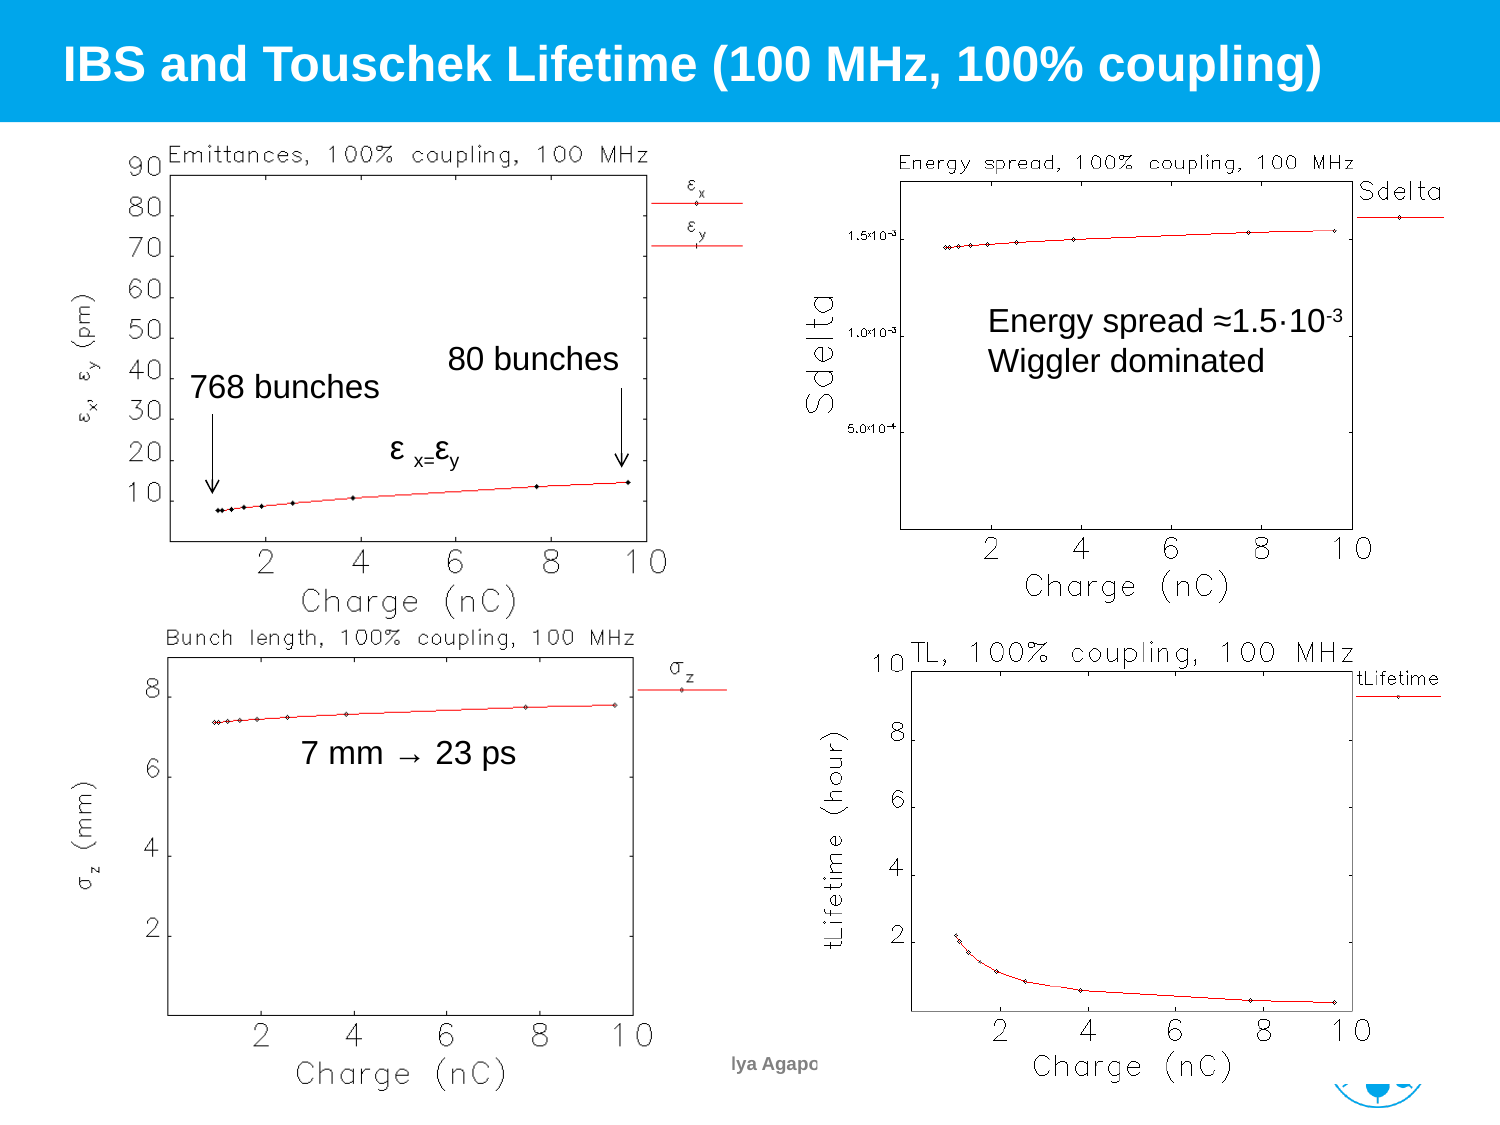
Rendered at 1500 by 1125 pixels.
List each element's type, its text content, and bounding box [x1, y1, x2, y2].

picture [803, 143, 1450, 605]
picture [68, 133, 750, 1093]
title IBS and Touschek Lifetime (100 MHz, 100% coupling) [47, 16, 1446, 107]
picture [817, 620, 1446, 1108]
